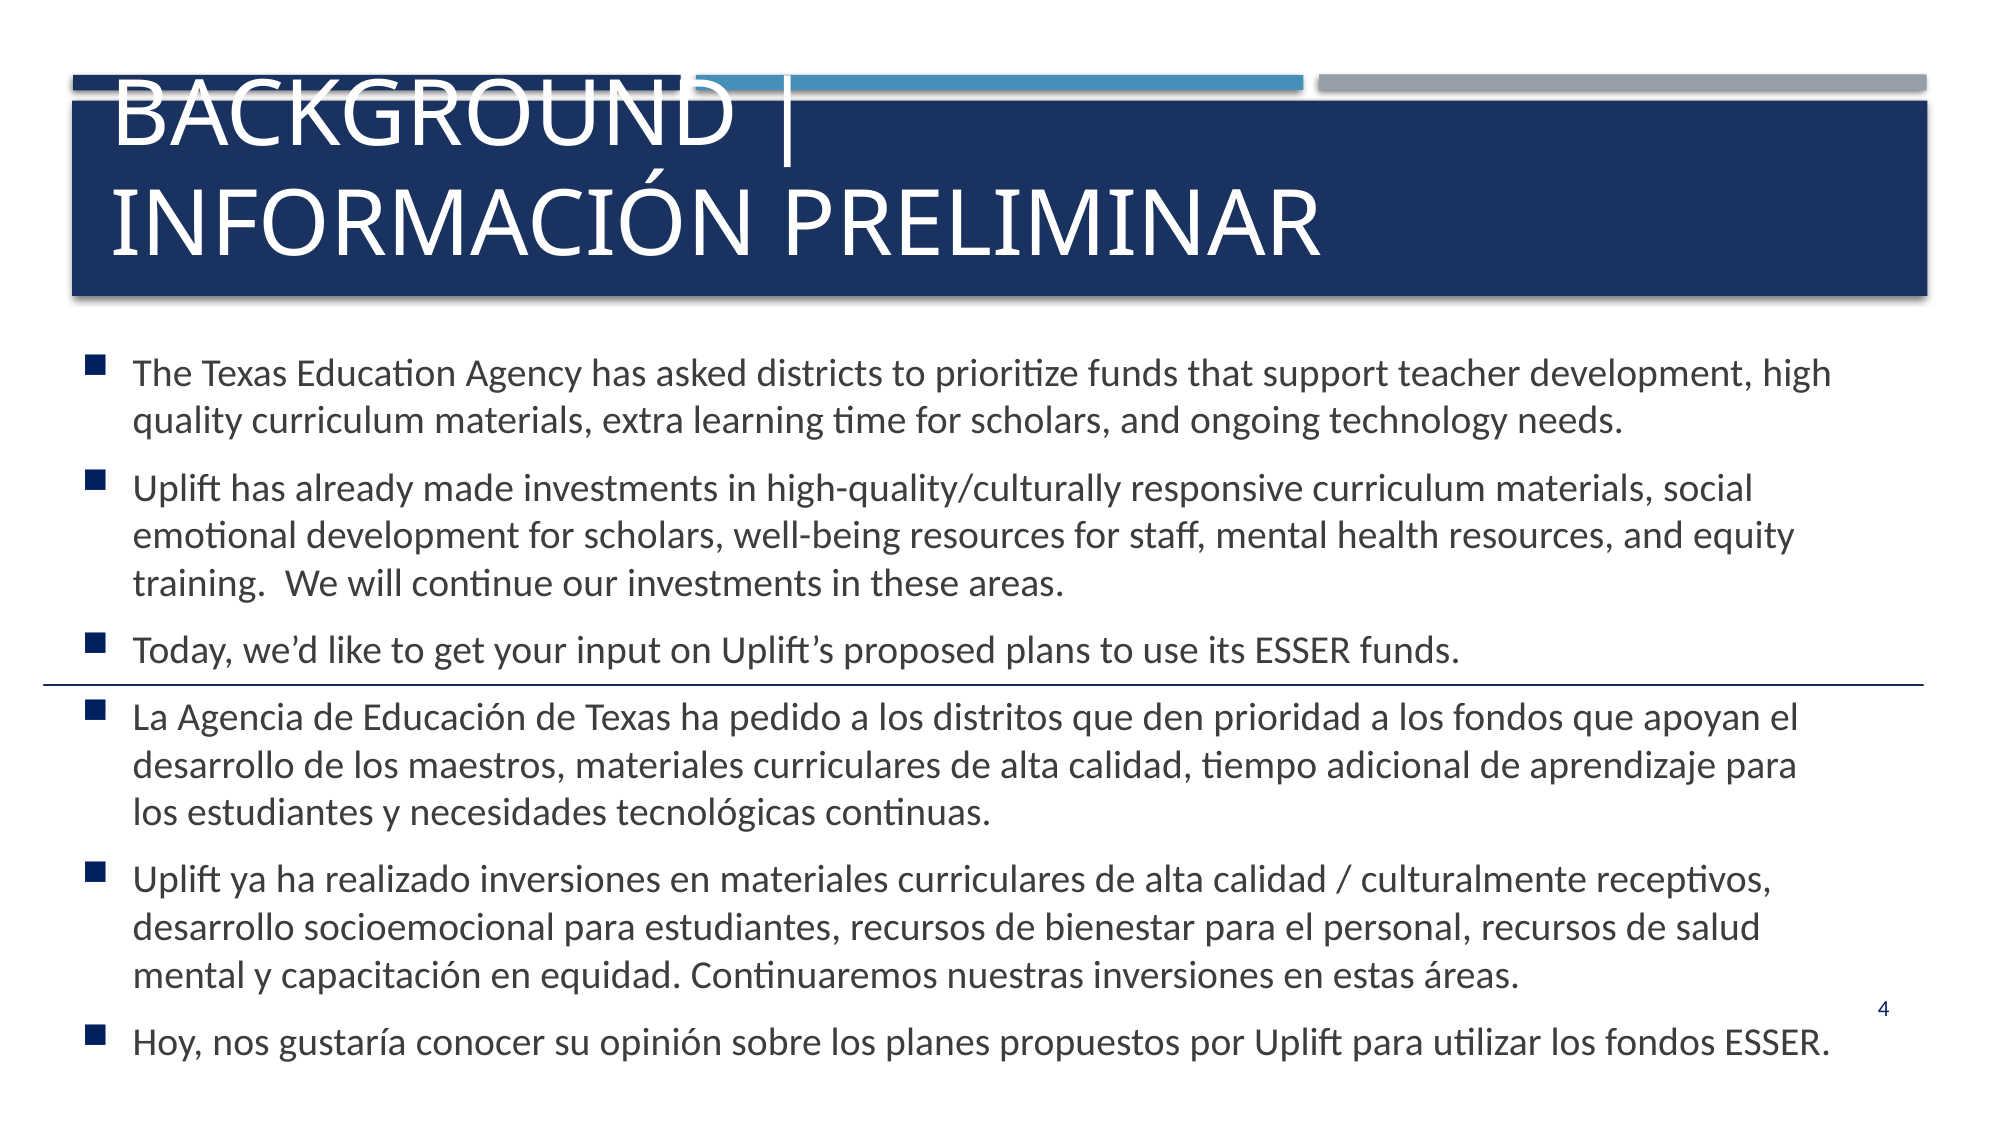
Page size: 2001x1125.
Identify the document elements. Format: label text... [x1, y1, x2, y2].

list The Texas Education Agency has asked districts to prioritize funds that support teacher development, high quality curriculum materials, extra learning time for scholars, and ongoing technology needs. Uplift has already made investments in high-quality/culturally responsive curriculum materials, social emotional development for scholars, well-being resources for staff, mental health resources, and equity training. We will continue our investments in these areas. Today, we’d like to get your input on Uplift’s proposed plans to use its ESSER funds. La Agencia de Educación de Texas ha pedido a los distritos que den prioridad a los fondos que apoyan el desarrollo de los maestros, materiales curriculares de alta calidad, tiempo adicional de aprendizaje para los estudiantes y necesidades tecnológicas continuas. Uplift ya ha realizado inversiones en materiales curriculares de alta calidad / culturalmente receptivos, desarrollo socioemocional para estudiantes, recursos de bienestar para el personal, recursos de salud mental y capacitación en equidad. Continuaremos nuestras inversiones en estas áreas. Hoy, nos gustaría conocer su opinión sobre los planes propuestos por Uplift para utilizar los fondos ESSER. [66, 697, 1862, 1092]
title Background | INFORMACIÓN PRELIMINAR [95, 115, 1905, 282]
slide_number 4 [1862, 977, 1905, 1037]
list The Texas Education Agency has asked districts to prioritize funds that support teacher development, high quality curriculum materials, extra learning time for scholars, and ongoing technology needs. Uplift has already made investments in high-quality/culturally responsive curriculum materials, social emotional development for scholars, well-being resources for staff, mental health resources, and equity training. We will continue our investments in these areas. Today, we’d like to get your input on Uplift’s proposed plans to use its ESSER funds. La Agencia de Educación de Texas ha pedido a los distritos que den prioridad a los fondos que apoyan el desarrollo de los maestros, materiales curriculares de alta calidad, tiempo adicional de aprendizaje para los estudiantes y necesidades tecnológicas continuas. Uplift ya ha realizado inversiones en materiales curriculares de alta calidad / culturalmente receptivos, desarrollo socioemocional para estudiantes, recursos de bienestar para el personal, recursos de salud mental y capacitación en equidad. Continuaremos nuestras inversiones en estas áreas. Hoy, nos gustaría conocer su opinión sobre los planes propuestos por Uplift para utilizar los fondos ESSER. [66, 318, 1862, 684]
